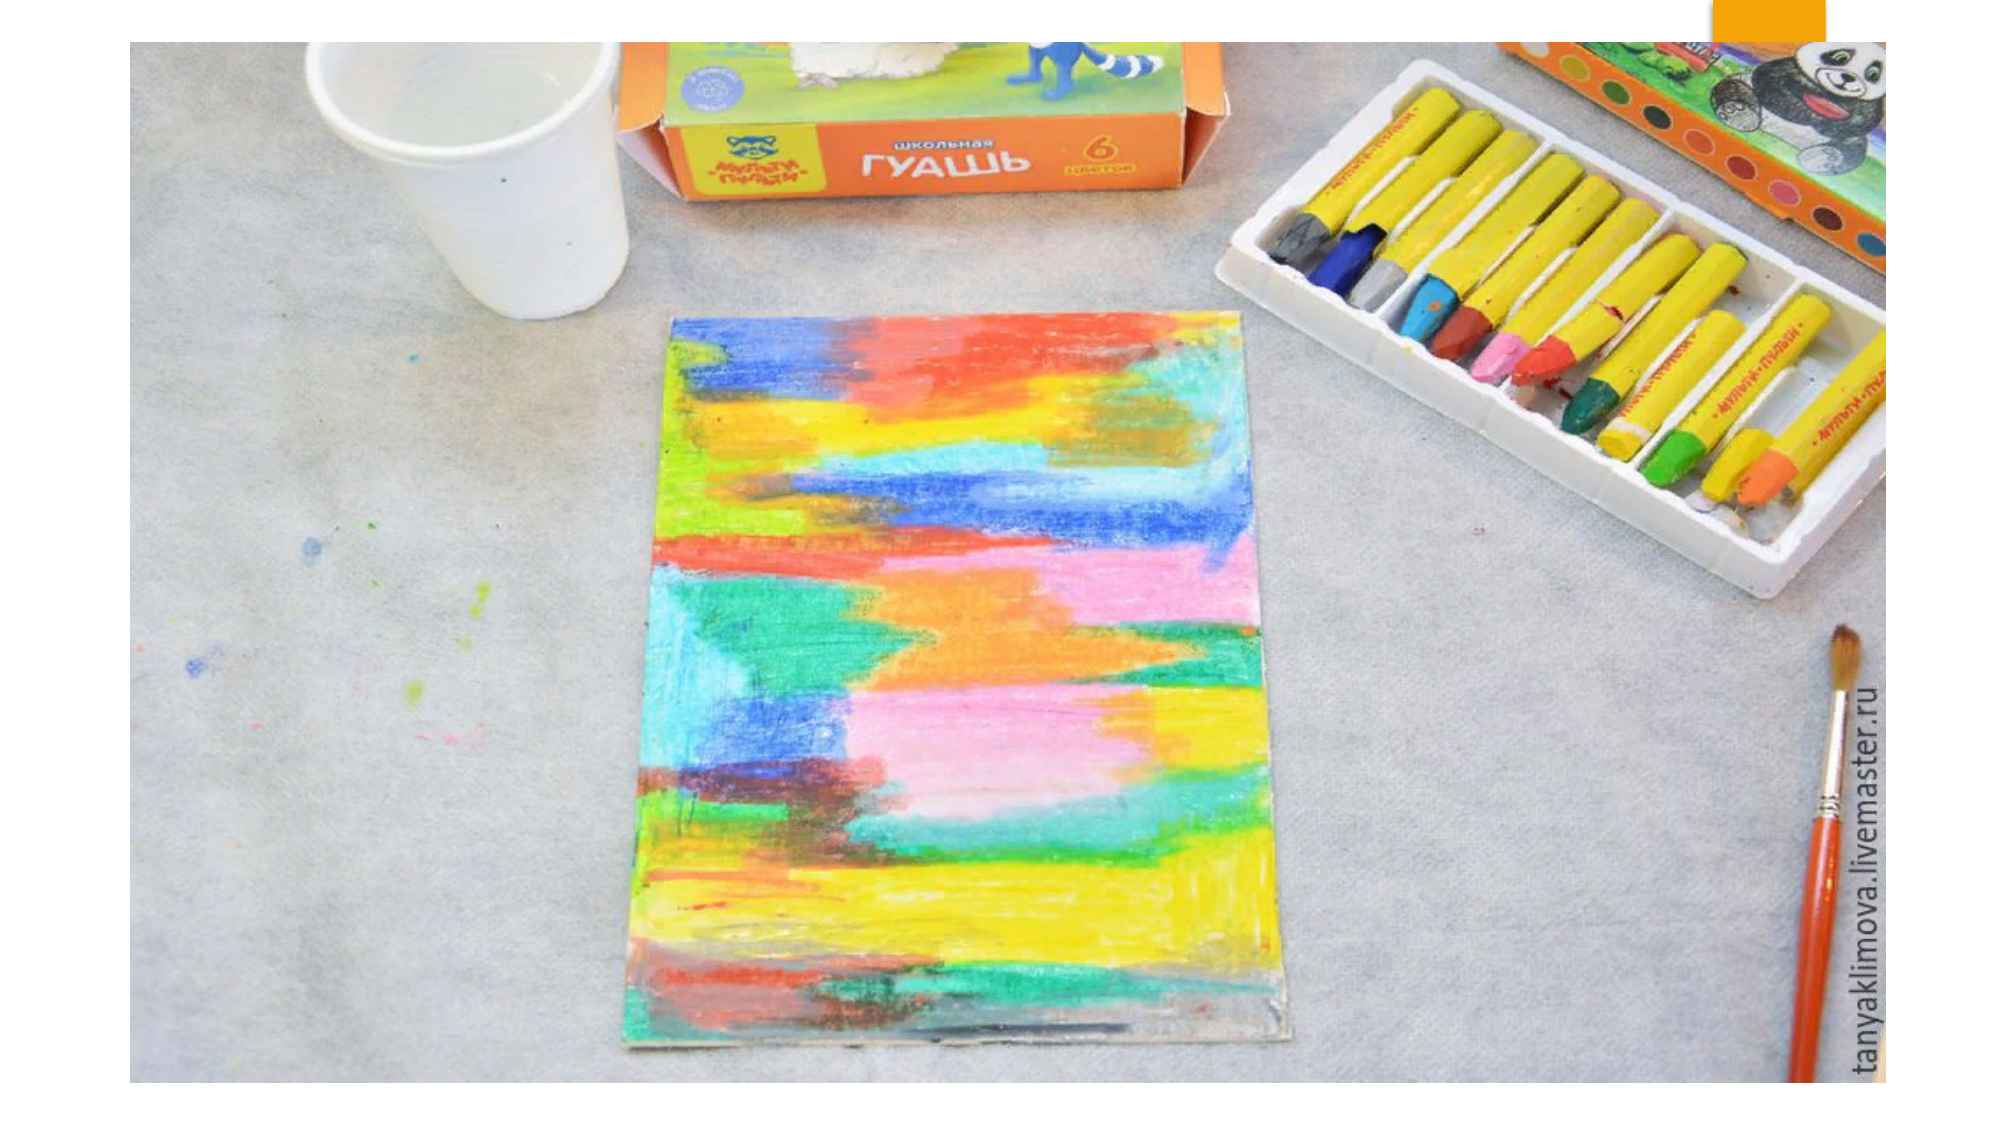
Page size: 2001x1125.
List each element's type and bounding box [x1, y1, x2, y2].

picture [130, 41, 1886, 1083]
